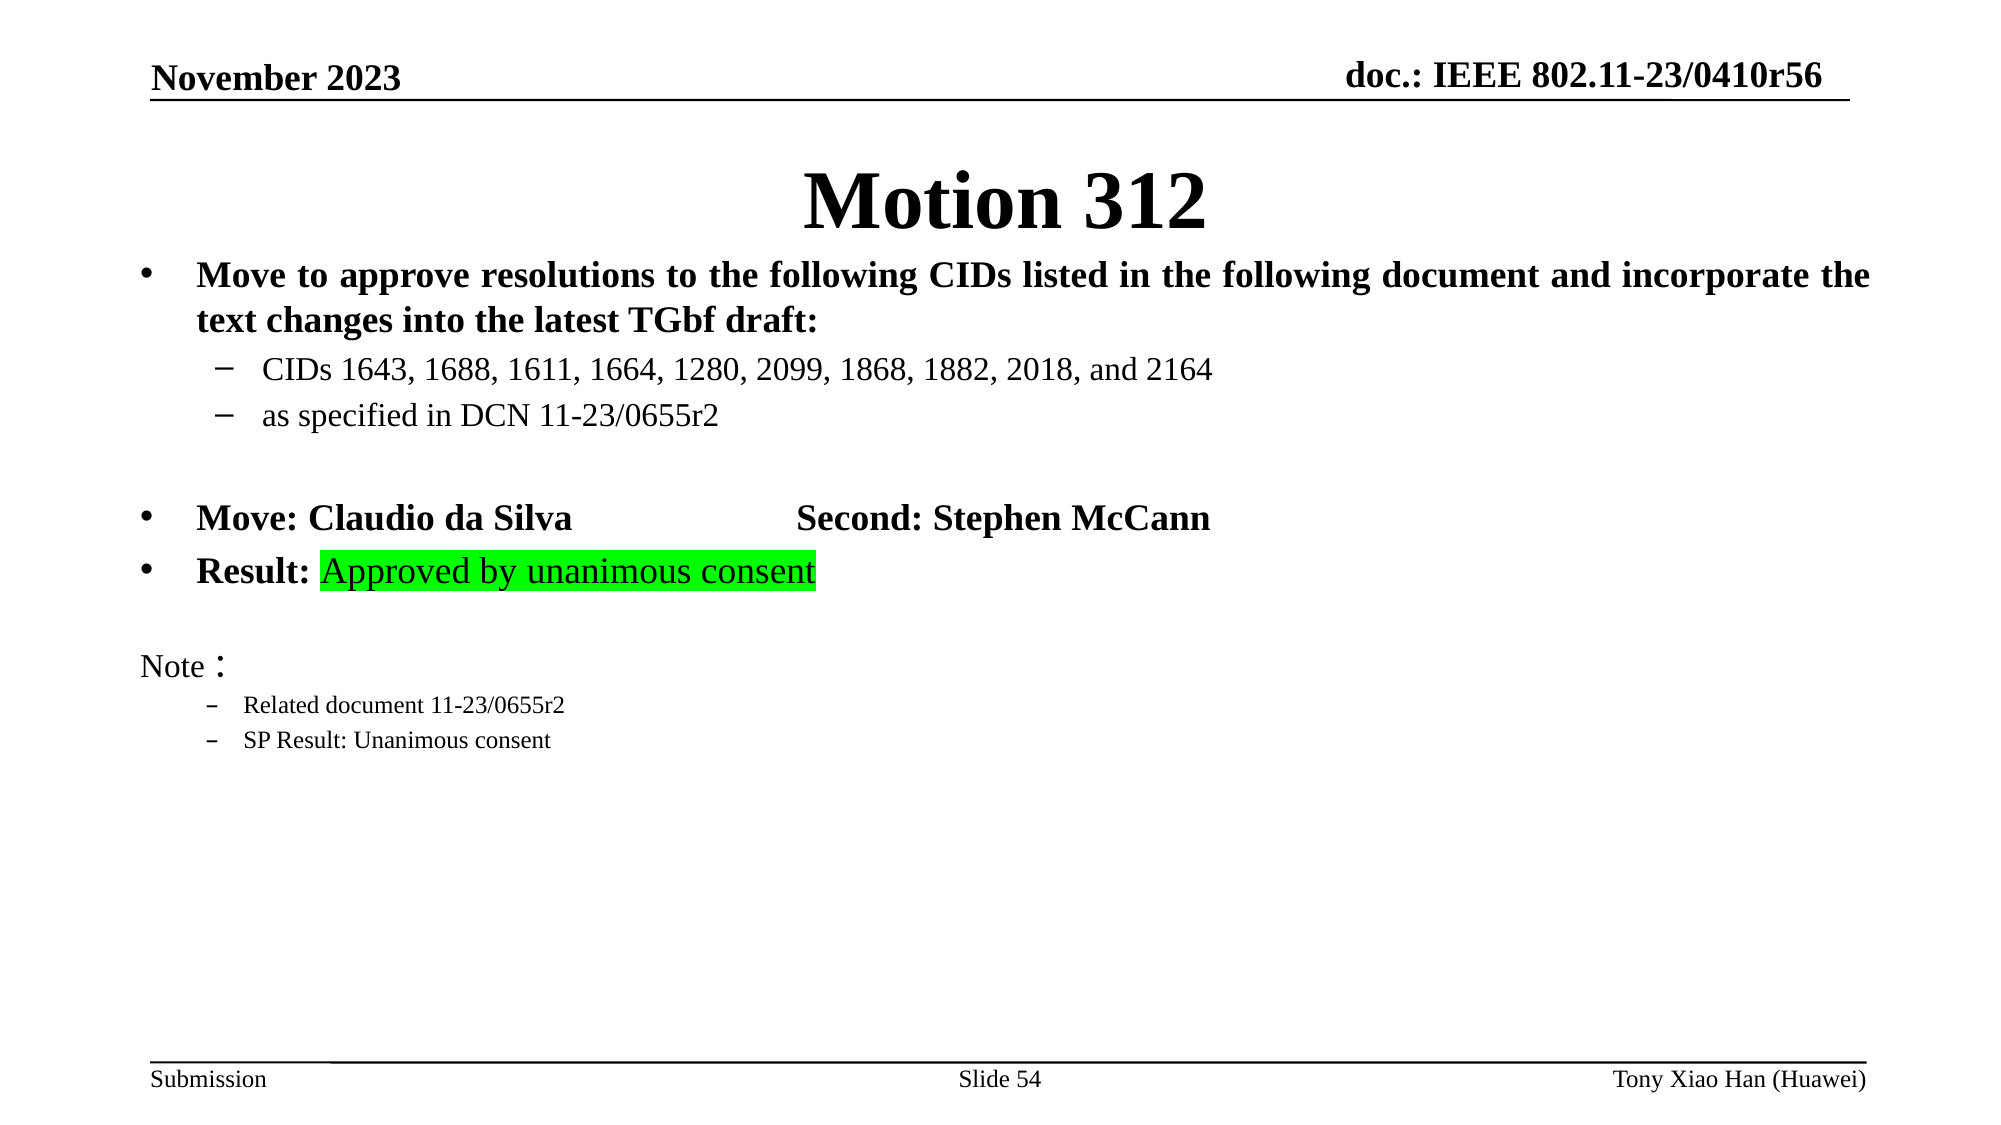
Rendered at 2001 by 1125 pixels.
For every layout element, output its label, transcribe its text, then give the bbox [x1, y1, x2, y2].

text_box Move to approve resolutions to the following CIDs listed in the following document and incorporate the text changes into the latest TGbf draft: CIDs 1643, 1688, 1611, 1664, 1280, 2099, 1868, 1882, 2018, and 2164 as specified in DCN 11-23/0655r2 Move: Claudio da Silva Second: Stephen McCann Result: Approved by unanimous consent Note： Related document 11-23/0655r2 SP Result: Unanimous consent [125, 212, 1888, 900]
text_box Motion 312 [368, 137, 1644, 212]
